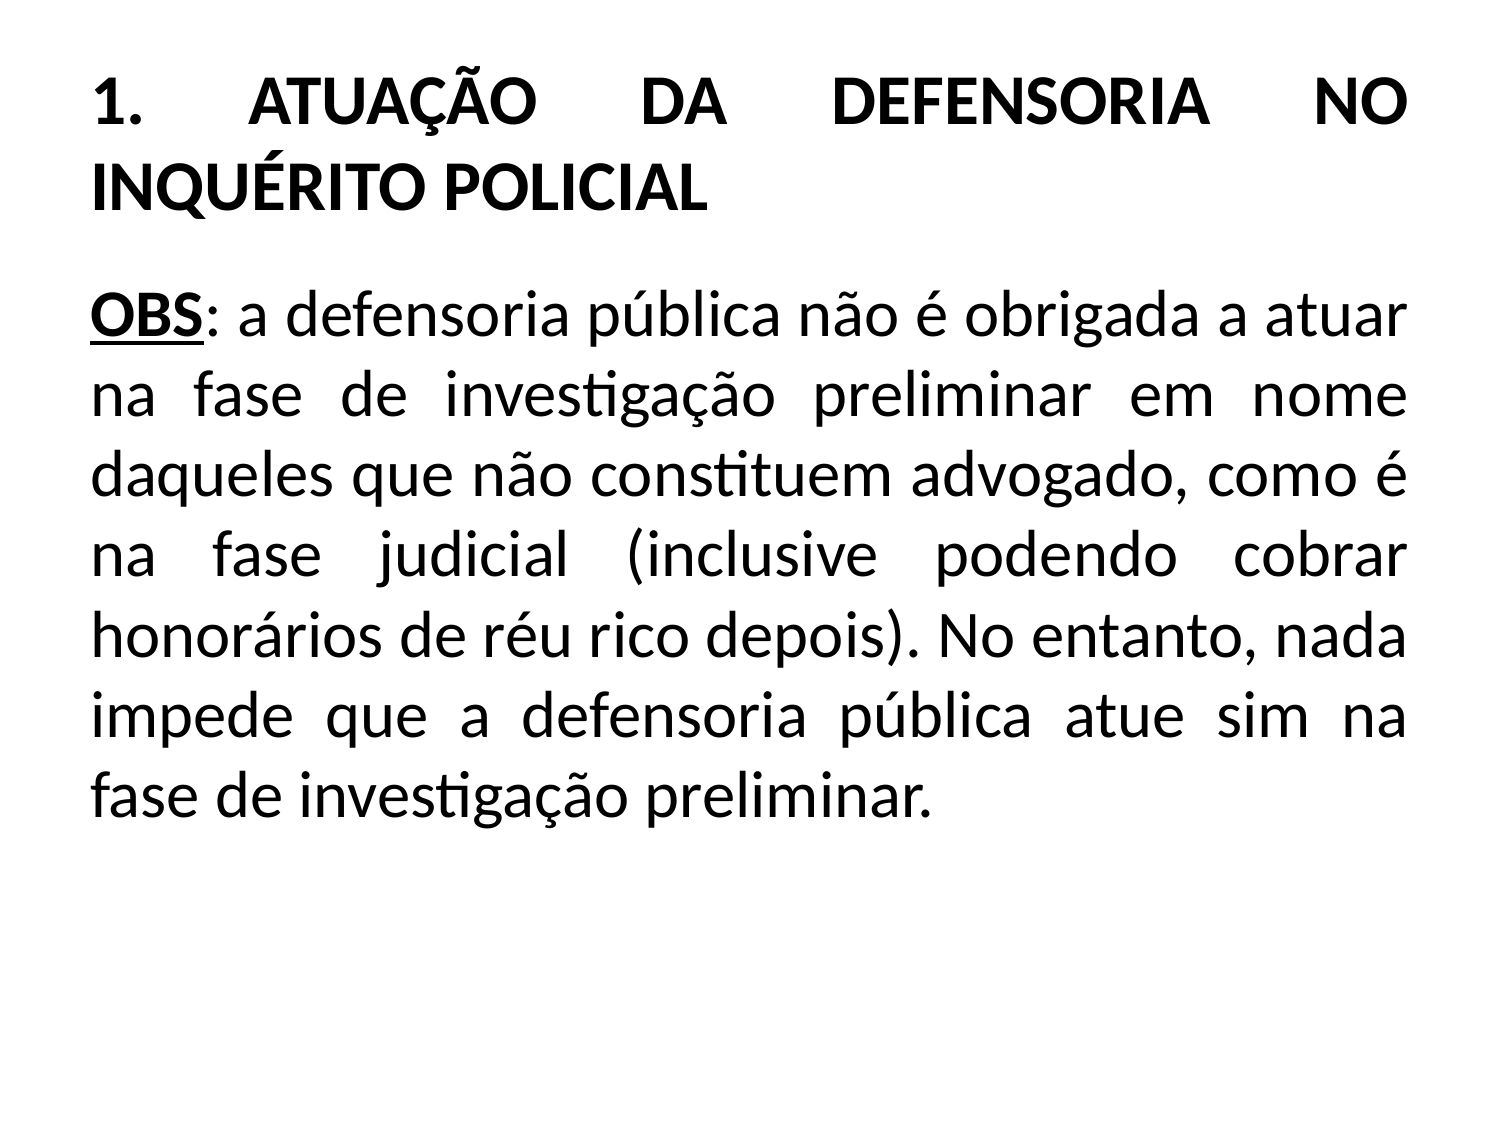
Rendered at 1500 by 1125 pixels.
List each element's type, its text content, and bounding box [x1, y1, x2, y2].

title 1. ATUAÇÃO DA DEFENSORIA NO INQUÉRITO POLICIAL [75, 45, 1425, 233]
list OBS: a defensoria pública não é obrigada a atuar na fase de investigação preliminar em nome daqueles que não constituem advogado, como é na fase judicial (inclusive podendo cobrar honorários de réu rico depois). No entanto, nada impede que a defensoria pública atue sim na fase de investigação preliminar. [75, 262, 1425, 1005]
